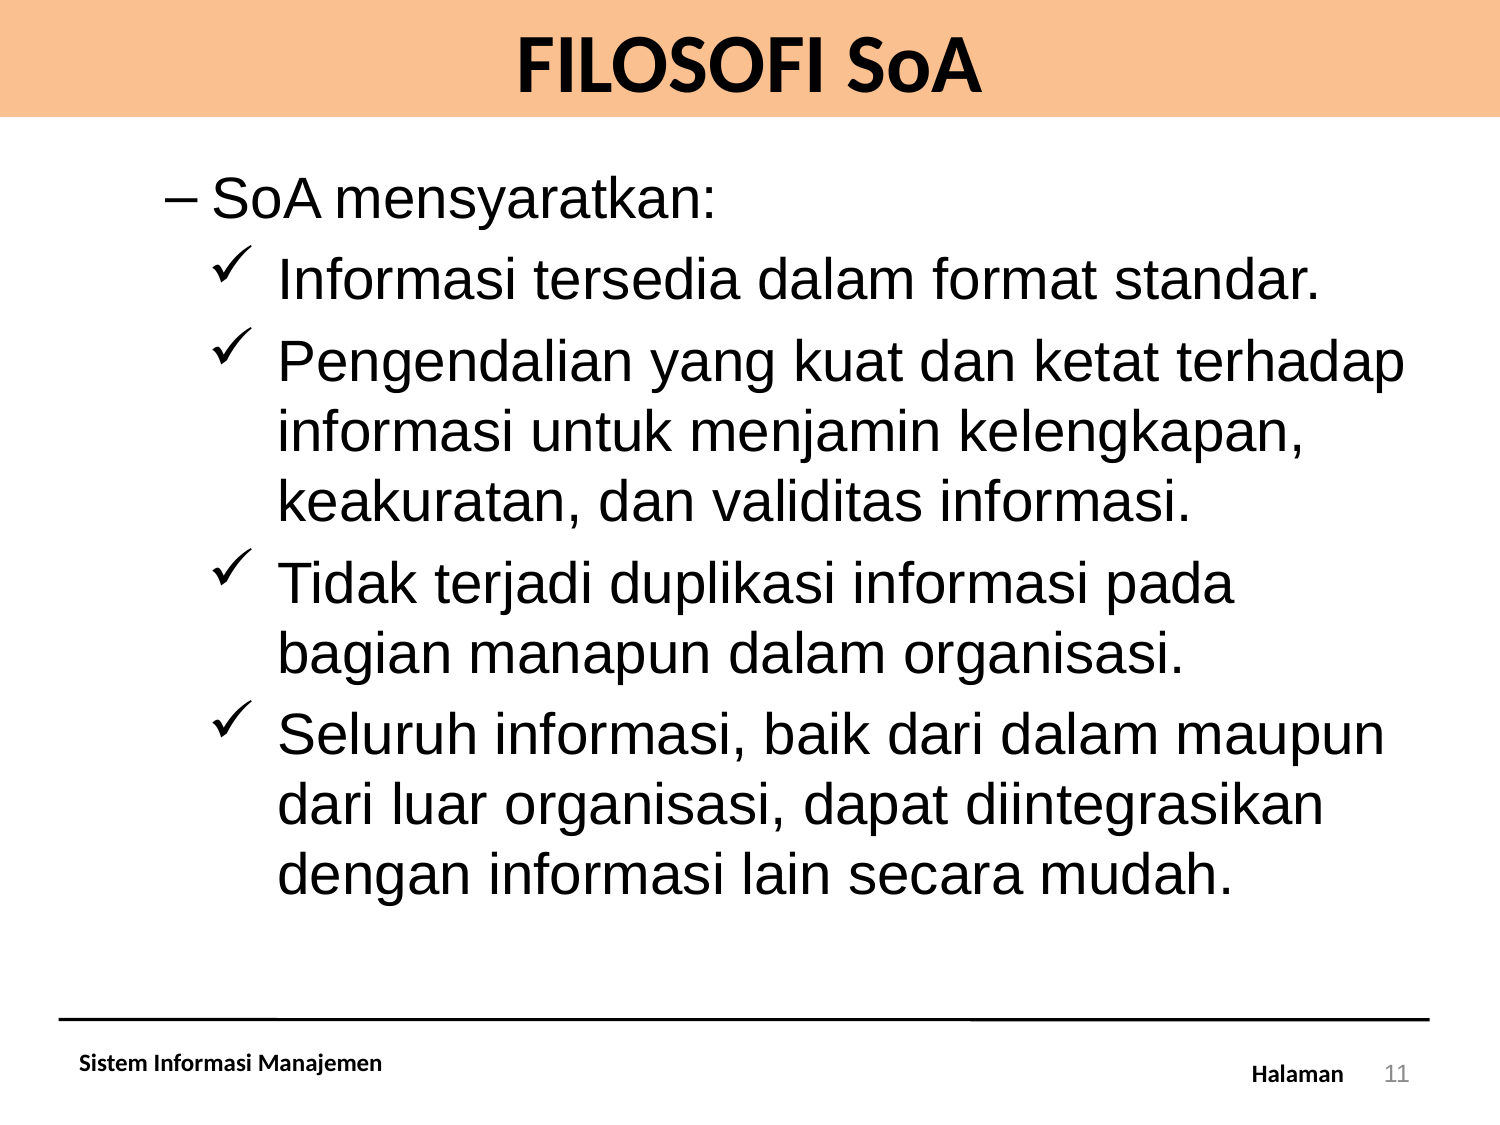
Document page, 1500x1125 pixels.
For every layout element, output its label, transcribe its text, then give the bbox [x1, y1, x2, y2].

slide_number 11 [1359, 1042, 1425, 1103]
footer Sistem Informasi Manajemen [64, 1031, 446, 1092]
title FILOSOFI SoA [0, 0, 1500, 118]
list SoA mensyaratkan: Informasi tersedia dalam format standar. Pengendalian yang kuat dan ketat terhadap informasi untuk menjamin kelengkapan, keakuratan, dan validitas informasi. Tidak terjadi duplikasi informasi pada bagian manapun dalam organisasi. Seluruh informasi, baik dari dalam maupun dari luar organisasi, dapat diintegrasikan dengan informasi lain secara mudah. [75, 152, 1425, 1005]
